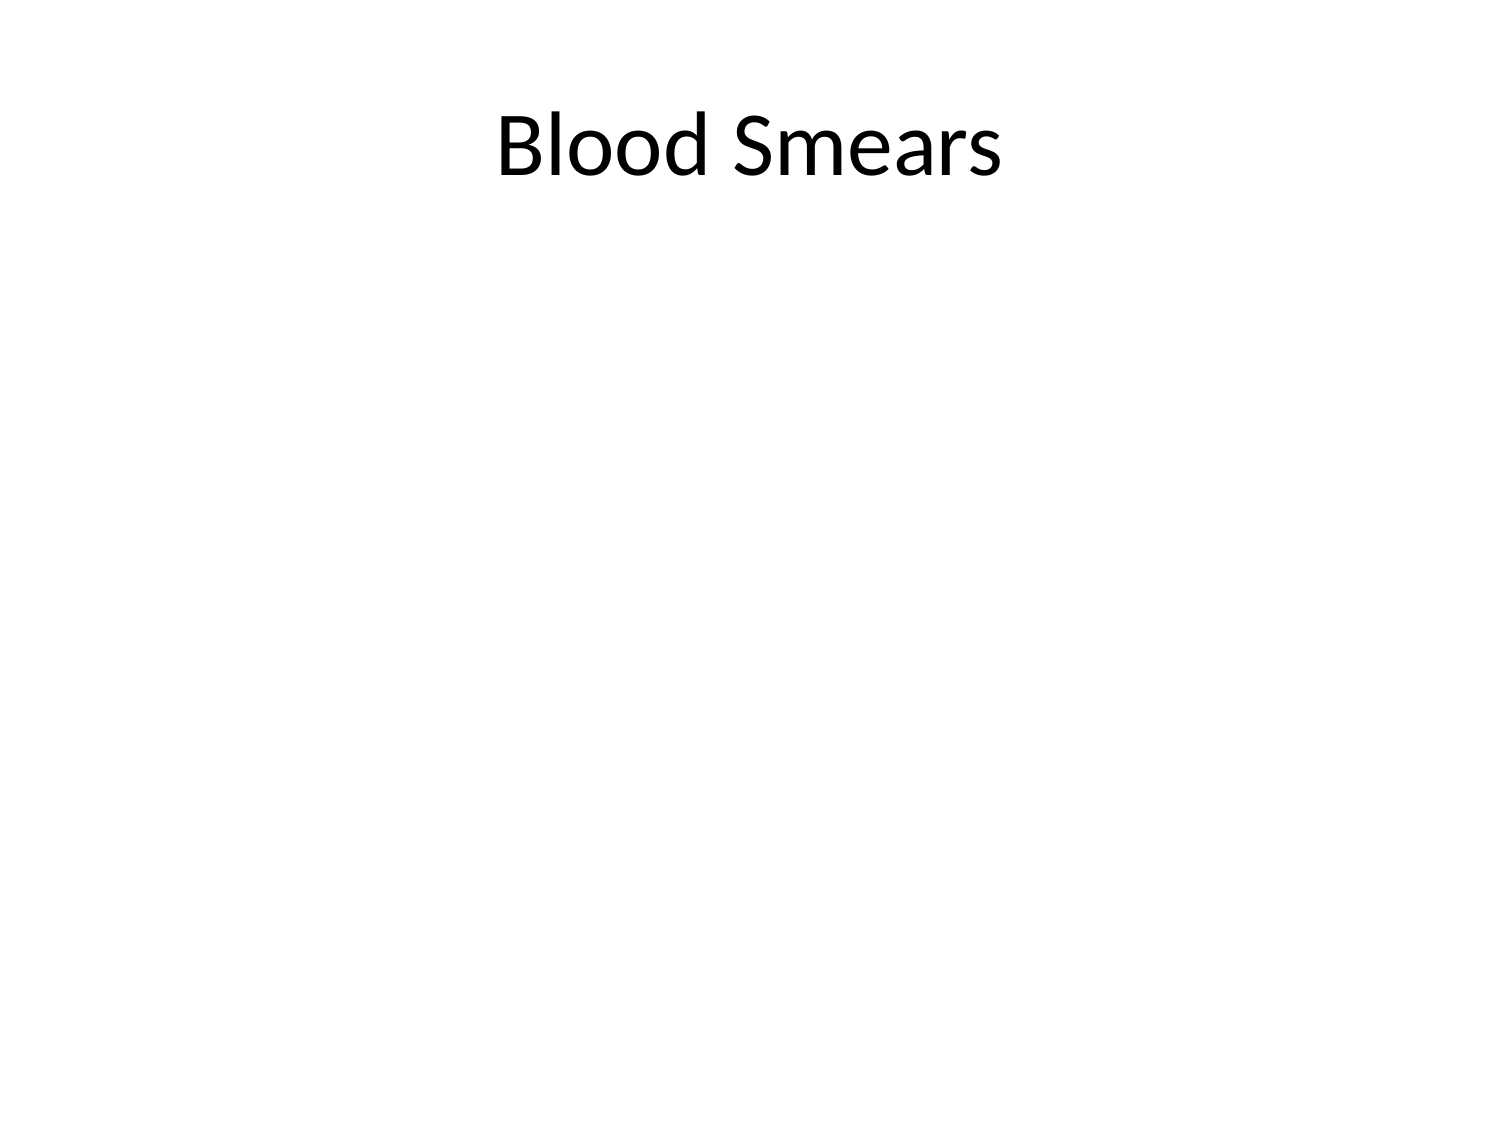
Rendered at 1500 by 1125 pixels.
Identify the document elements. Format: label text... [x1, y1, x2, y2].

title Blood Smears [75, 45, 1425, 233]
